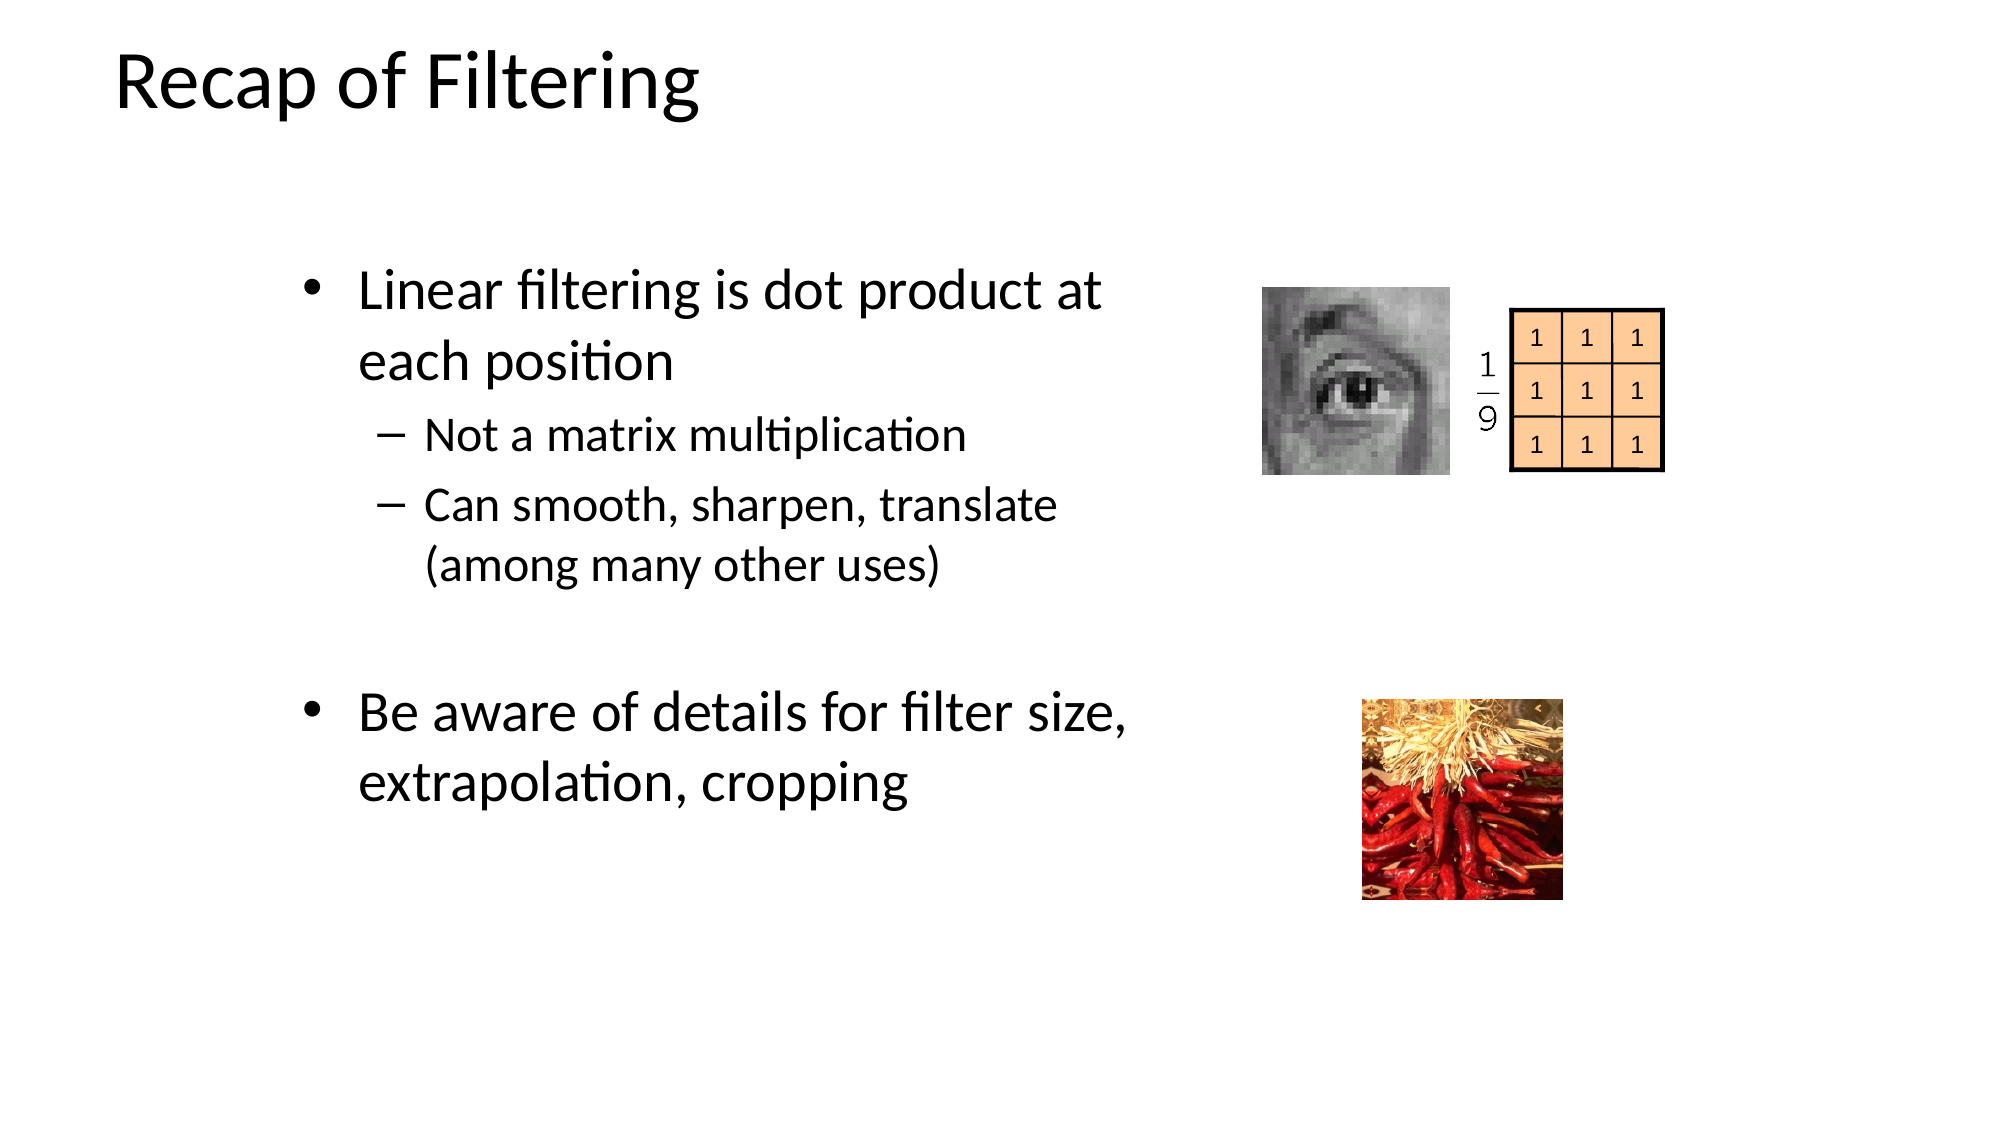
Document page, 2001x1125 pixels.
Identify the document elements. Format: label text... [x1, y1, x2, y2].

title Recap of Filtering [99, 0, 1900, 150]
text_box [1474, 309, 1663, 470]
list Linear filtering is dot product at each position Not a matrix multiplication Can smooth, sharpen, translate (among many other uses) Be aware of details for filter size, extrapolation, cropping [287, 162, 1225, 1088]
picture [1362, 699, 1563, 901]
picture [1262, 287, 1451, 476]
